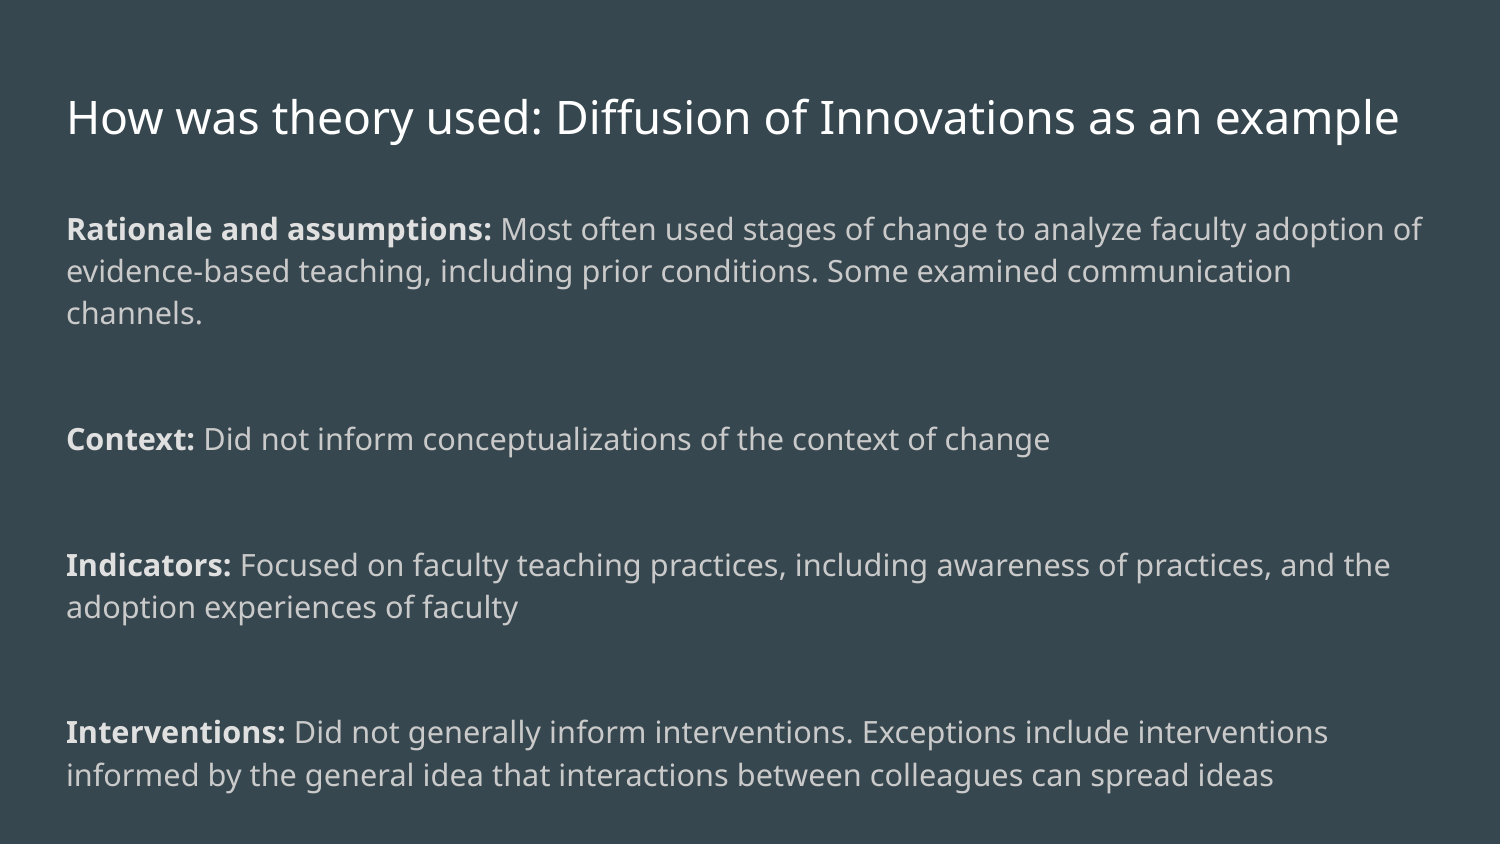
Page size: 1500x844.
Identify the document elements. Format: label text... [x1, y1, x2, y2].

list Rationale and assumptions: Most often used stages of change to analyze faculty adoption of evidence-based teaching, including prior conditions. Some examined communication channels. Context: Did not inform conceptualizations of the context of change Indicators: Focused on faculty teaching practices, including awareness of practices, and the adoption experiences of faculty Interventions: Did not generally inform interventions. Exceptions include interventions informed by the general idea that interactions between colleagues can spread ideas [51, 189, 1449, 812]
title How was theory used: Diffusion of Innovations as an example [51, 72, 1449, 167]
